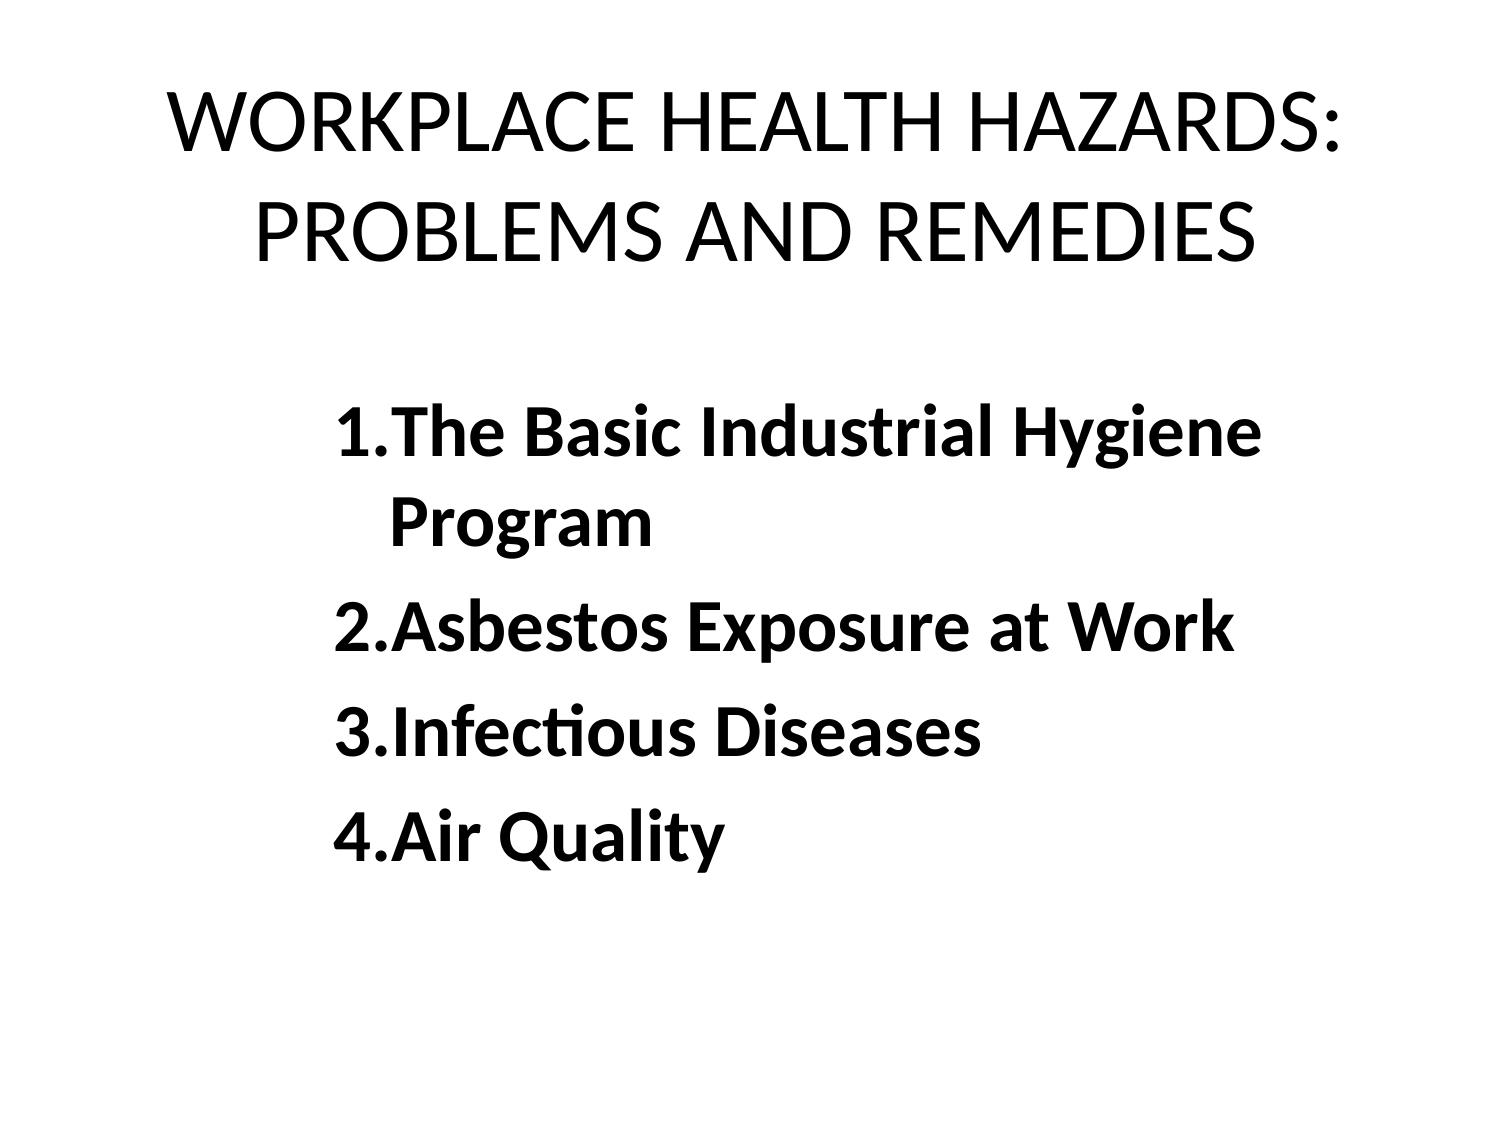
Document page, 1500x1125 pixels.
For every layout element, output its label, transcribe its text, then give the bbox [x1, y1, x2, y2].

title WORKPLACE HEALTH HAZARDS: PROBLEMS AND REMEDIES [97, 38, 1416, 410]
subtitle The Basic Industrial Hygiene Program Asbestos Exposure at Work Infectious Diseases Air Quality [318, 373, 1416, 969]
